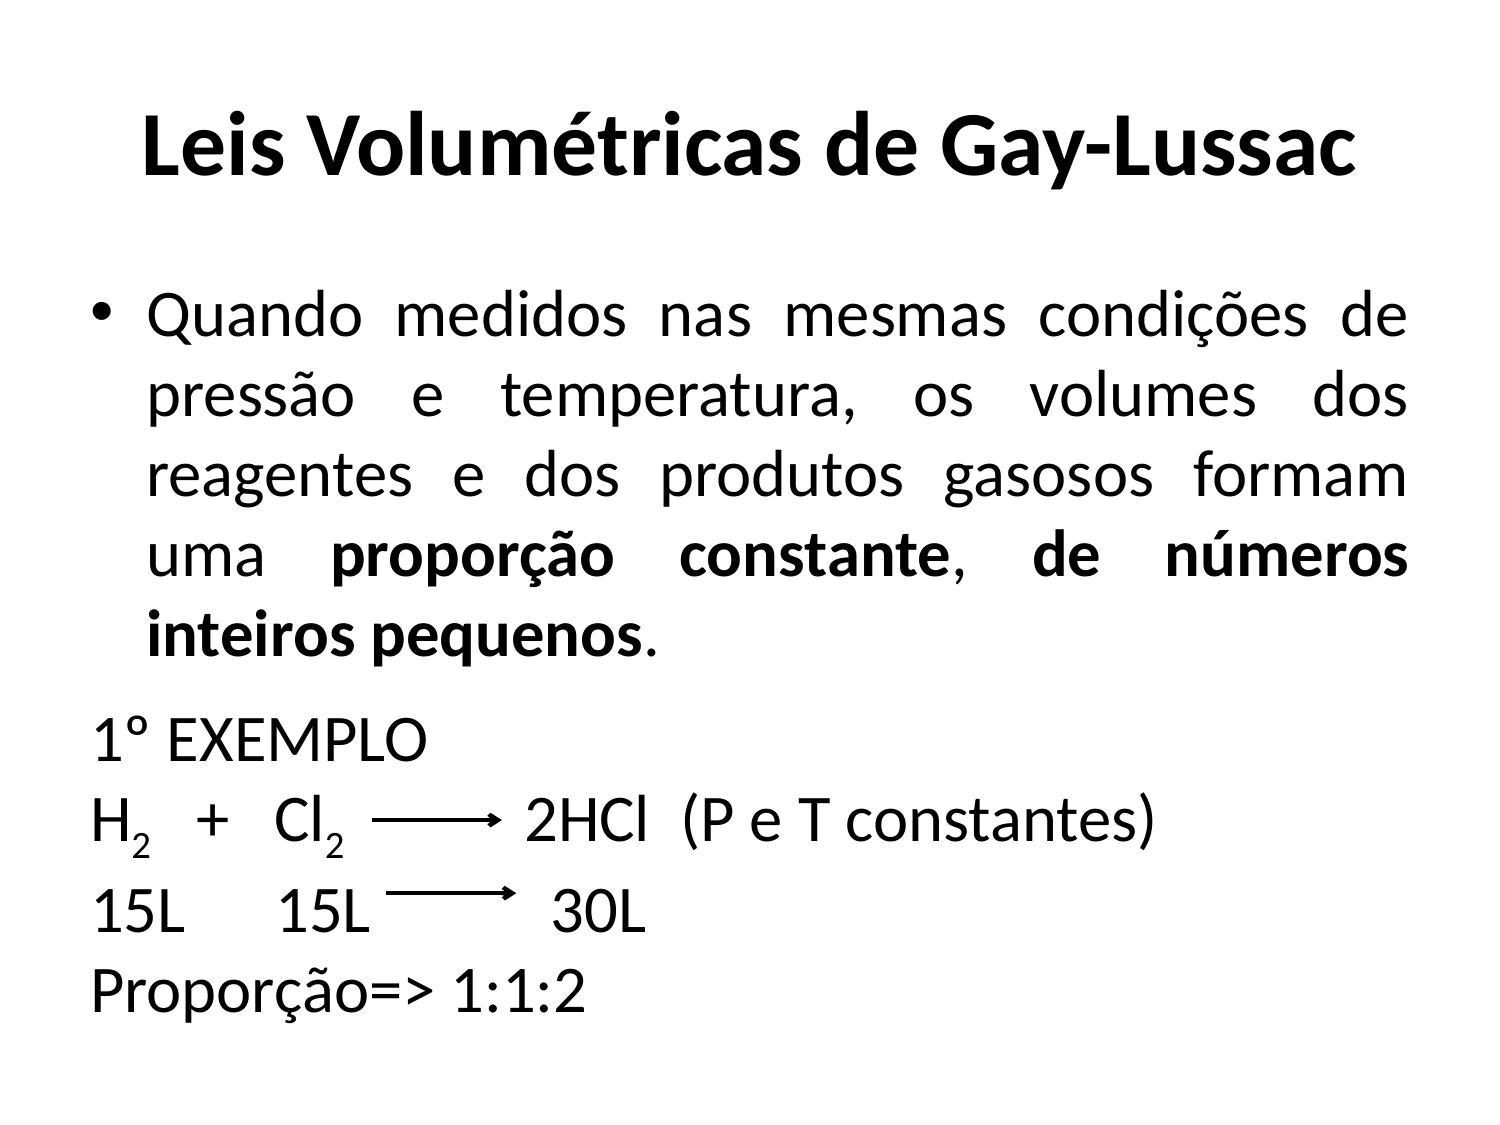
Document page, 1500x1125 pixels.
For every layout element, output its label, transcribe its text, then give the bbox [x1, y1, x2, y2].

list Quando medidos nas mesmas condições de pressão e temperatura, os volumes dos reagentes e dos produtos gasosos formam uma proporção constante, de números inteiros pequenos. 1º EXEMPLO H2 + Cl2 2HCl (P e T constantes) 15L 15L 30L Proporção=> 1:1:2 [75, 262, 1425, 1094]
title Leis Volumétricas de Gay-Lussac [75, 45, 1425, 233]
